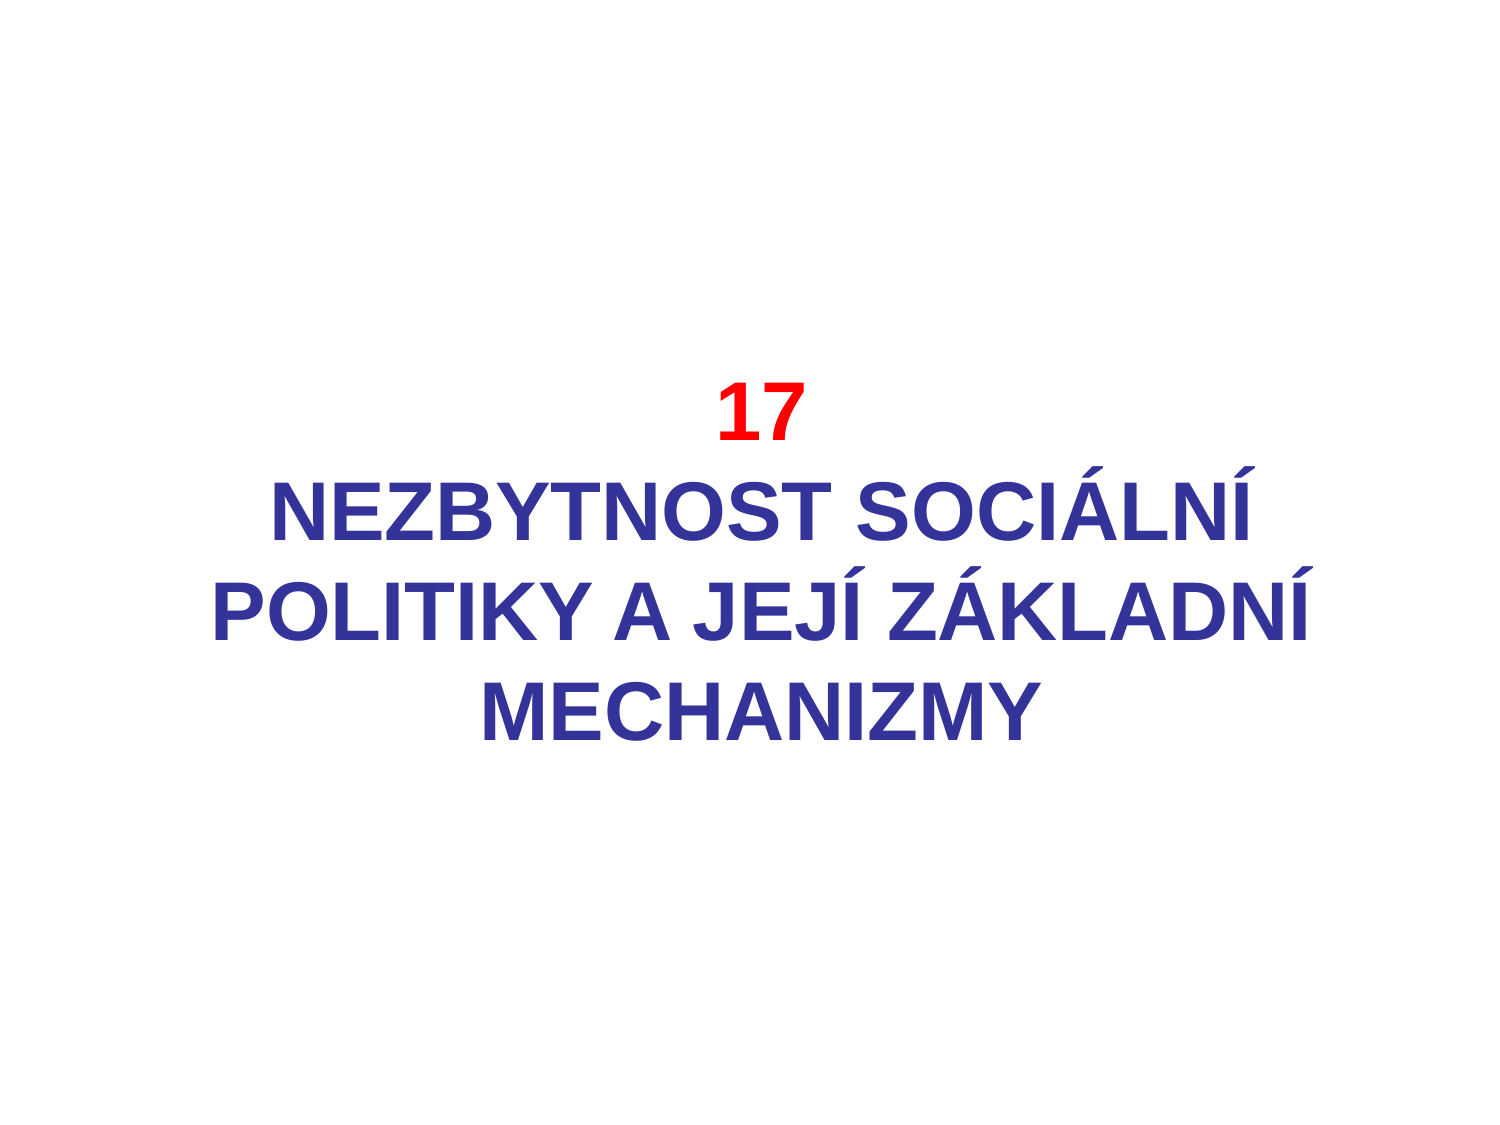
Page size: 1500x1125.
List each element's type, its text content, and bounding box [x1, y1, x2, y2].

title 17 NEZBYTNOST SOCIÁLNÍ POLITIKY A JEJÍ ZÁKLADNÍ MECHANIZMY [123, 349, 1399, 574]
